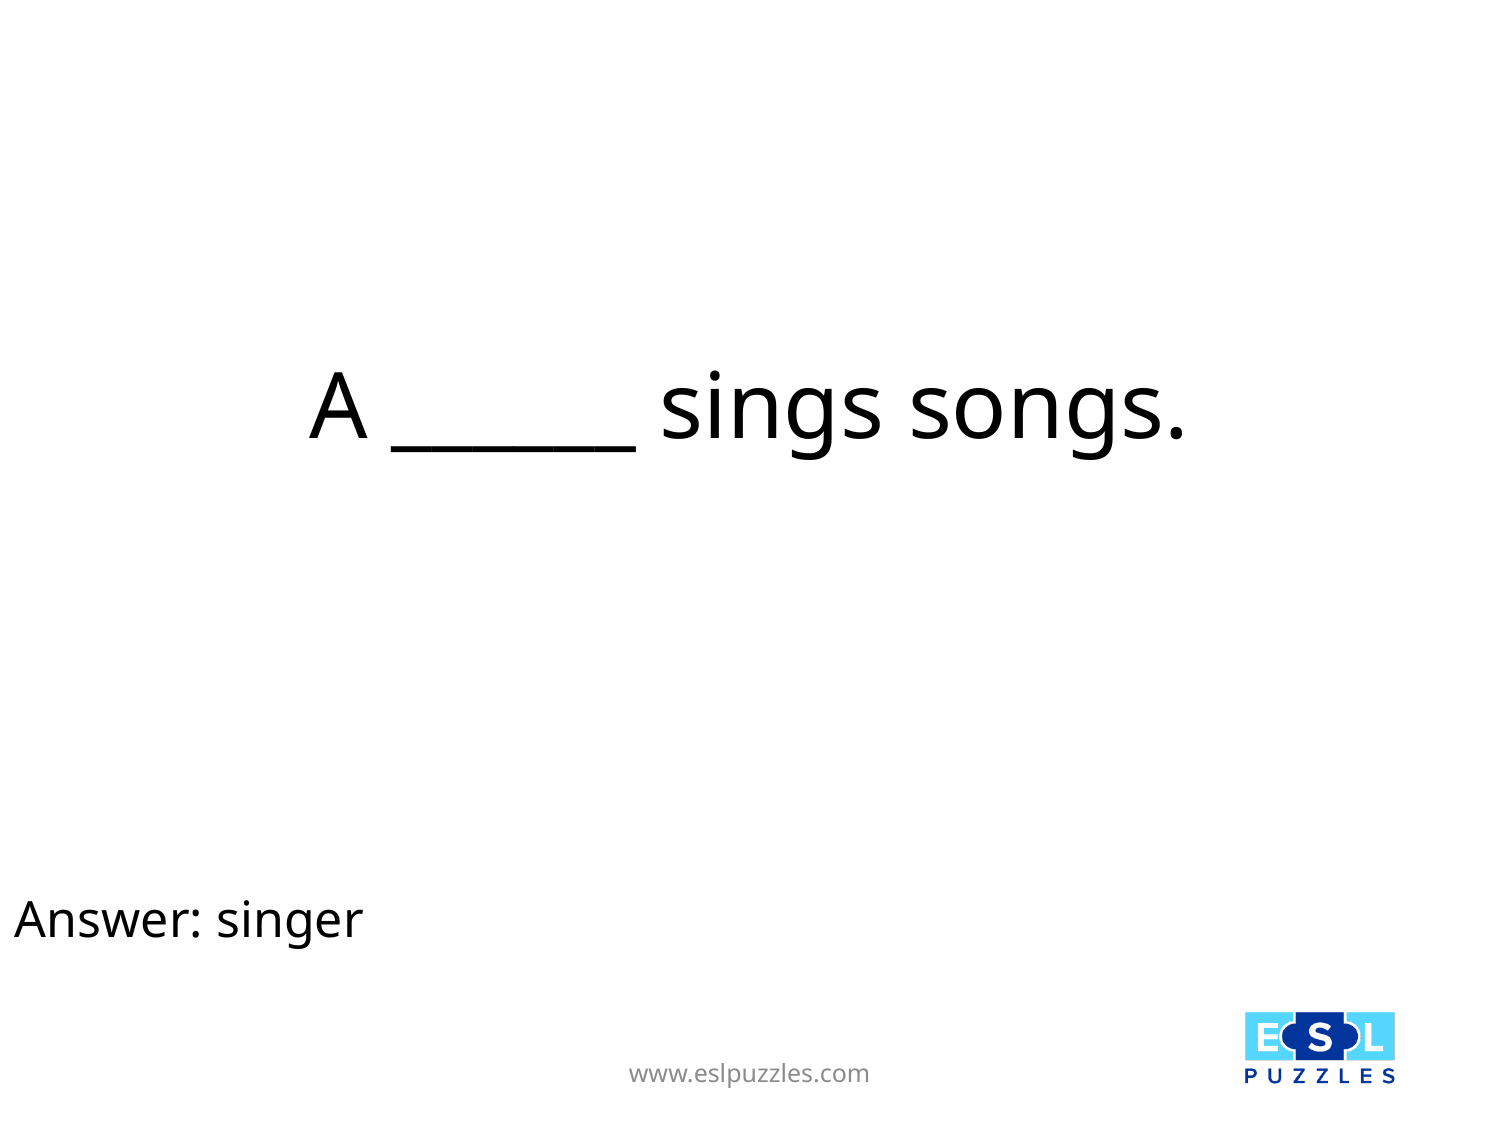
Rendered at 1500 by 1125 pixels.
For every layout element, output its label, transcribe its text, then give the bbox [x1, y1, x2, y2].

text_box Answer: singer [0, 796, 1500, 1038]
footer www.eslpuzzles.com [512, 1042, 988, 1103]
title A ______ sings songs. [0, 280, 1500, 523]
picture [1139, 925, 1500, 1125]
